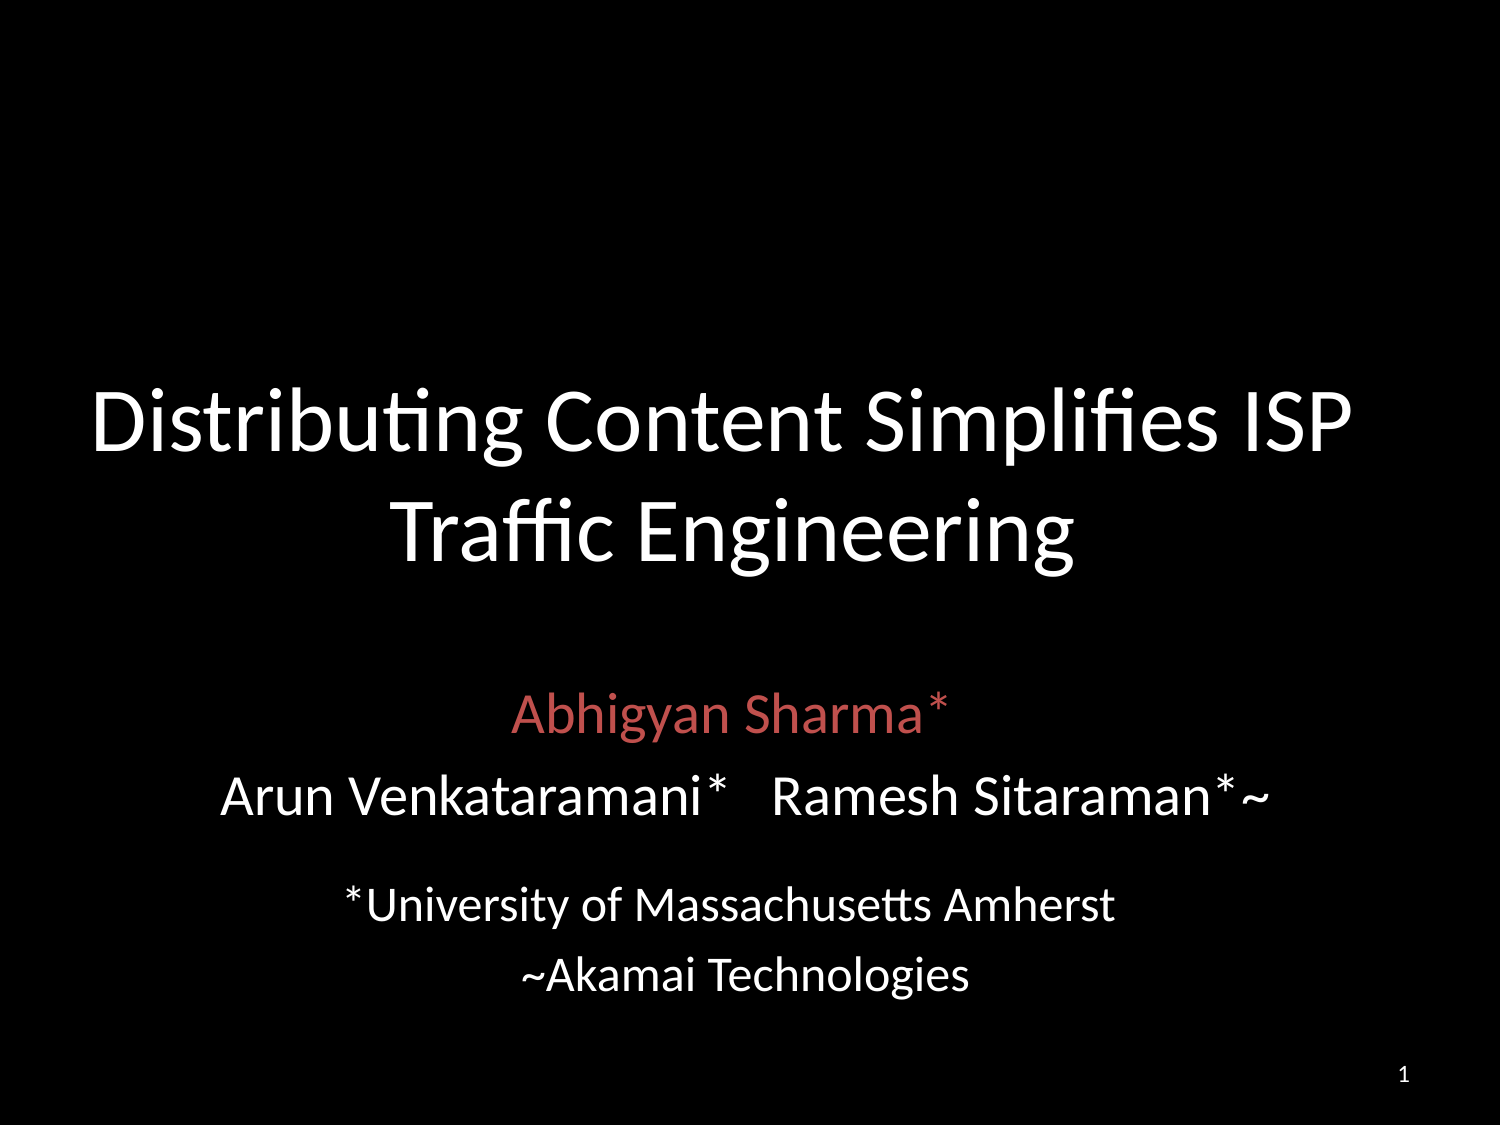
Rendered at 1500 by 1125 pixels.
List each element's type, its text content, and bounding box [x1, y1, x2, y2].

subtitle Abhigyan Sharma* Arun Venkataramani* Ramesh Sitaraman*~ *University of Massachusetts Amherst ~Akamai Technologies [13, 665, 1478, 989]
title Distributing Content Simplifies ISP Traffic Engineering [40, 347, 1427, 593]
slide_number 1 [1074, 1042, 1425, 1103]
